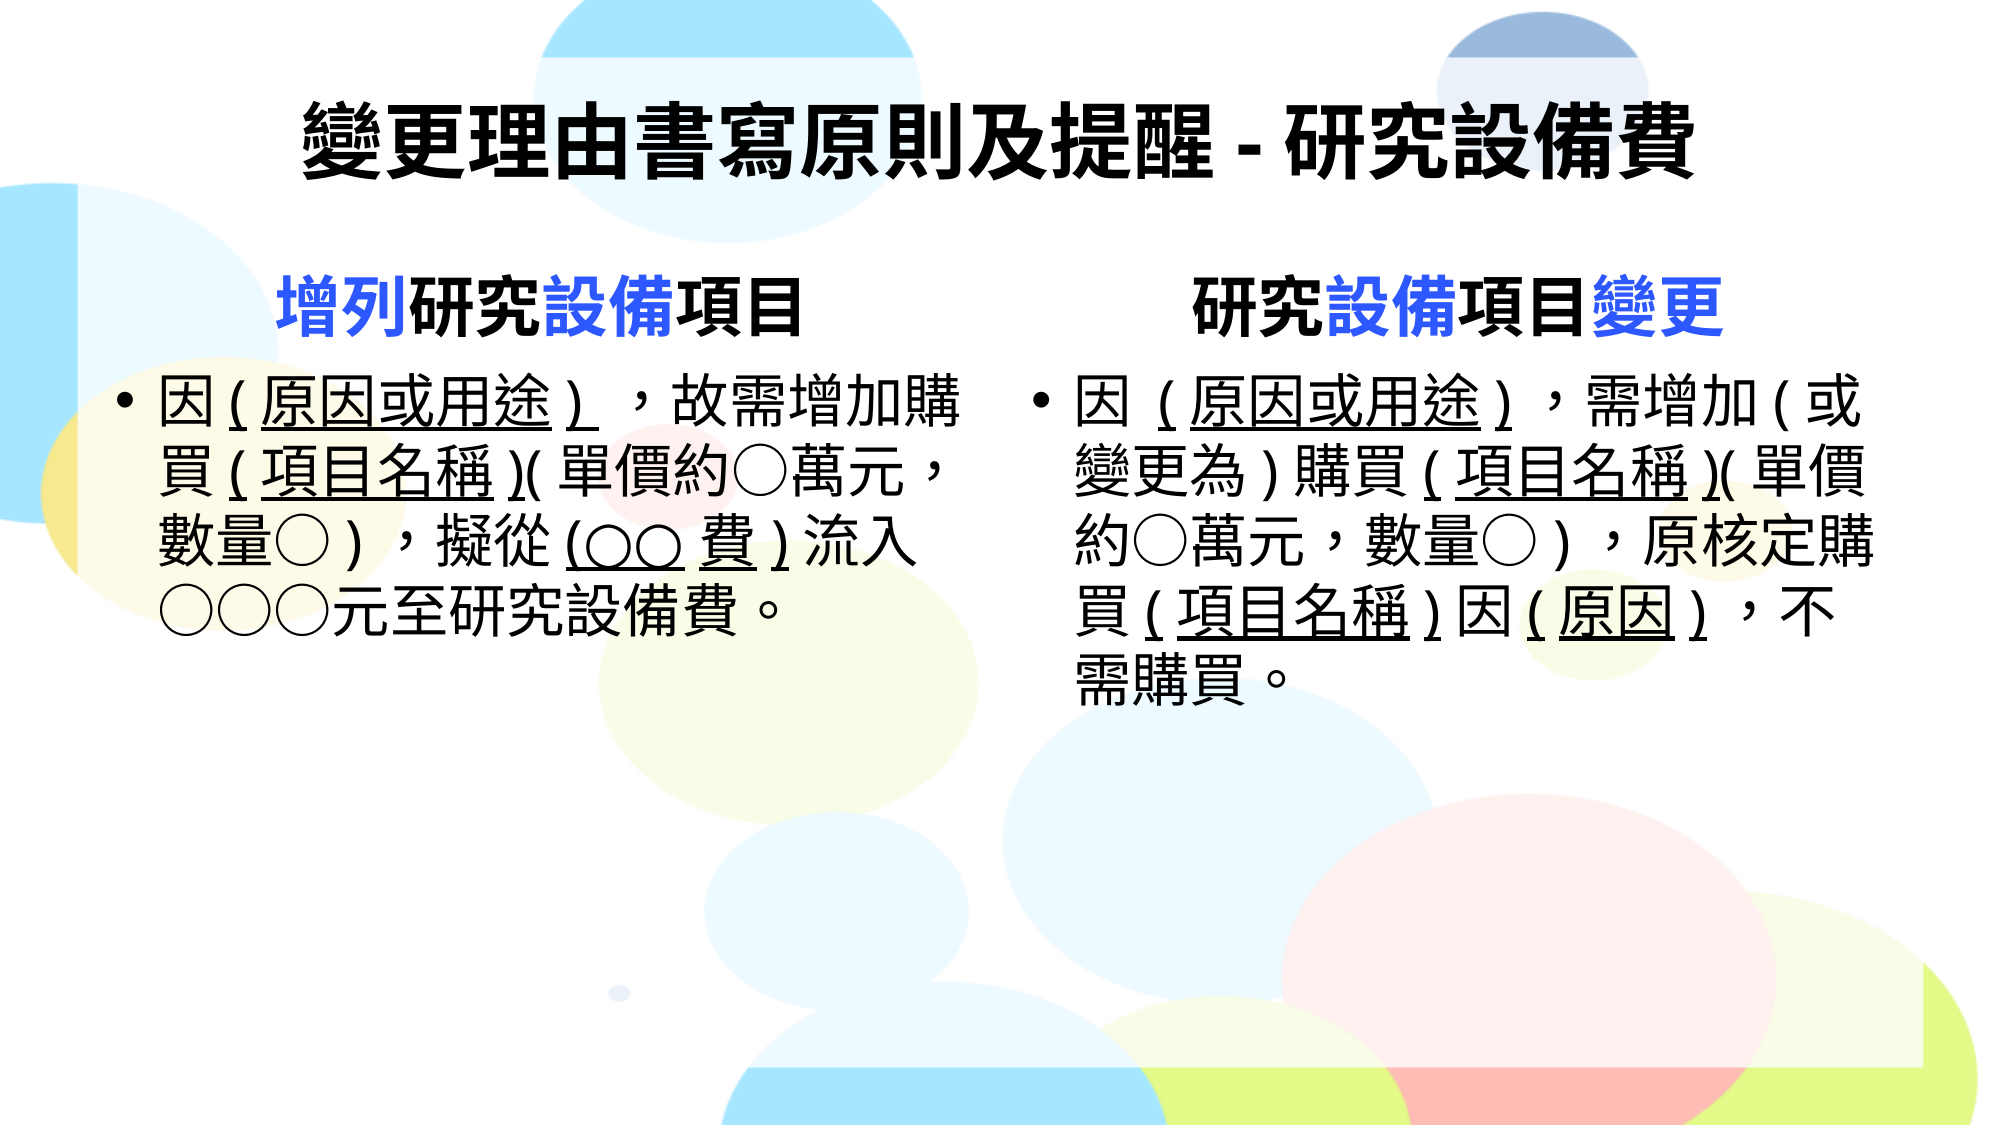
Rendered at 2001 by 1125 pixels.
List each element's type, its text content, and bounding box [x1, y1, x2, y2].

title 變更理由書寫原則及提醒-研究設備費 [99, 45, 1900, 233]
list 增列研究設備項目 [99, 251, 984, 356]
list 因 (原因或用途)，需增加(或變更為)購買(項目名稱)(單價約○萬元，數量○)，原核定購買(項目名稱)因(原因)，不需購買。 [1015, 356, 1900, 1005]
list 因(原因或用途) ，故需增加購買(項目名稱)(單價約○萬元，數量○)，擬從(○○費)流入○○○元至研究設備費。 [99, 356, 984, 1005]
picture [0, 0, 2000, 1125]
list 研究設備項目變更 [1015, 251, 1900, 356]
